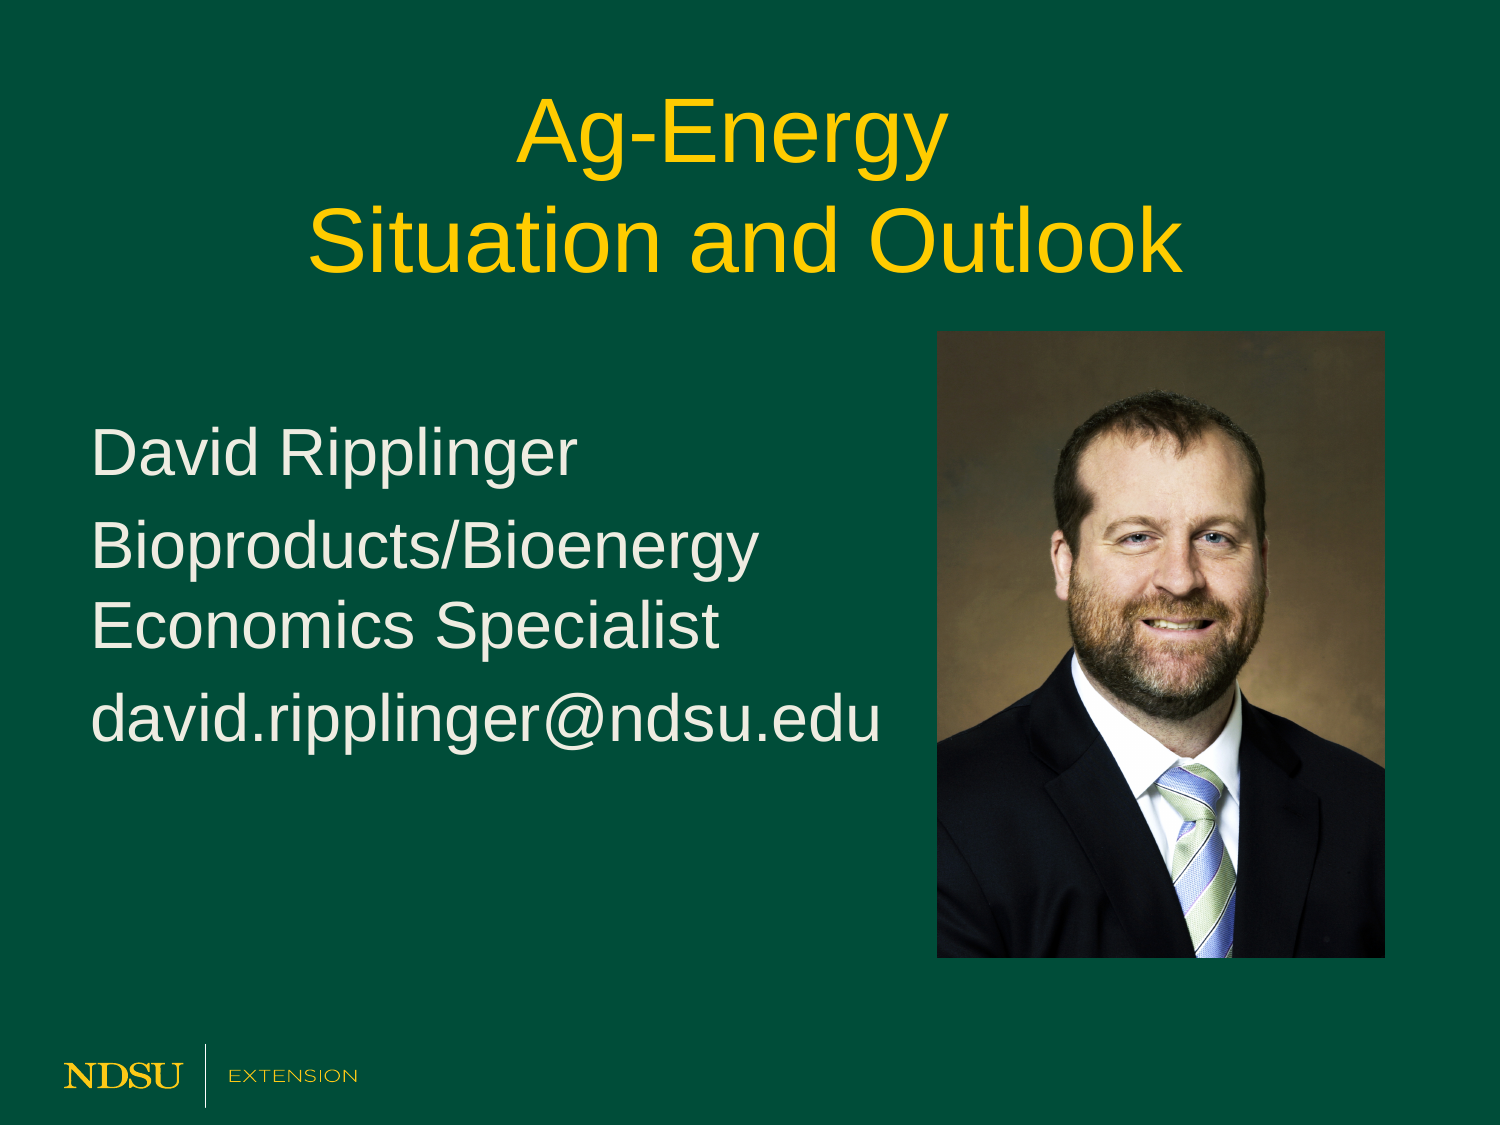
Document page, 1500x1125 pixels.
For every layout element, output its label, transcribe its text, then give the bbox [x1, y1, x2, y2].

list David Ripplinger Bioproducts/Bioenergy Economics Specialist david.ripplinger@ndsu.edu [75, 307, 912, 1051]
picture [937, 331, 1385, 958]
title Ag-Energy Situation and Outlook [70, 74, 1421, 287]
